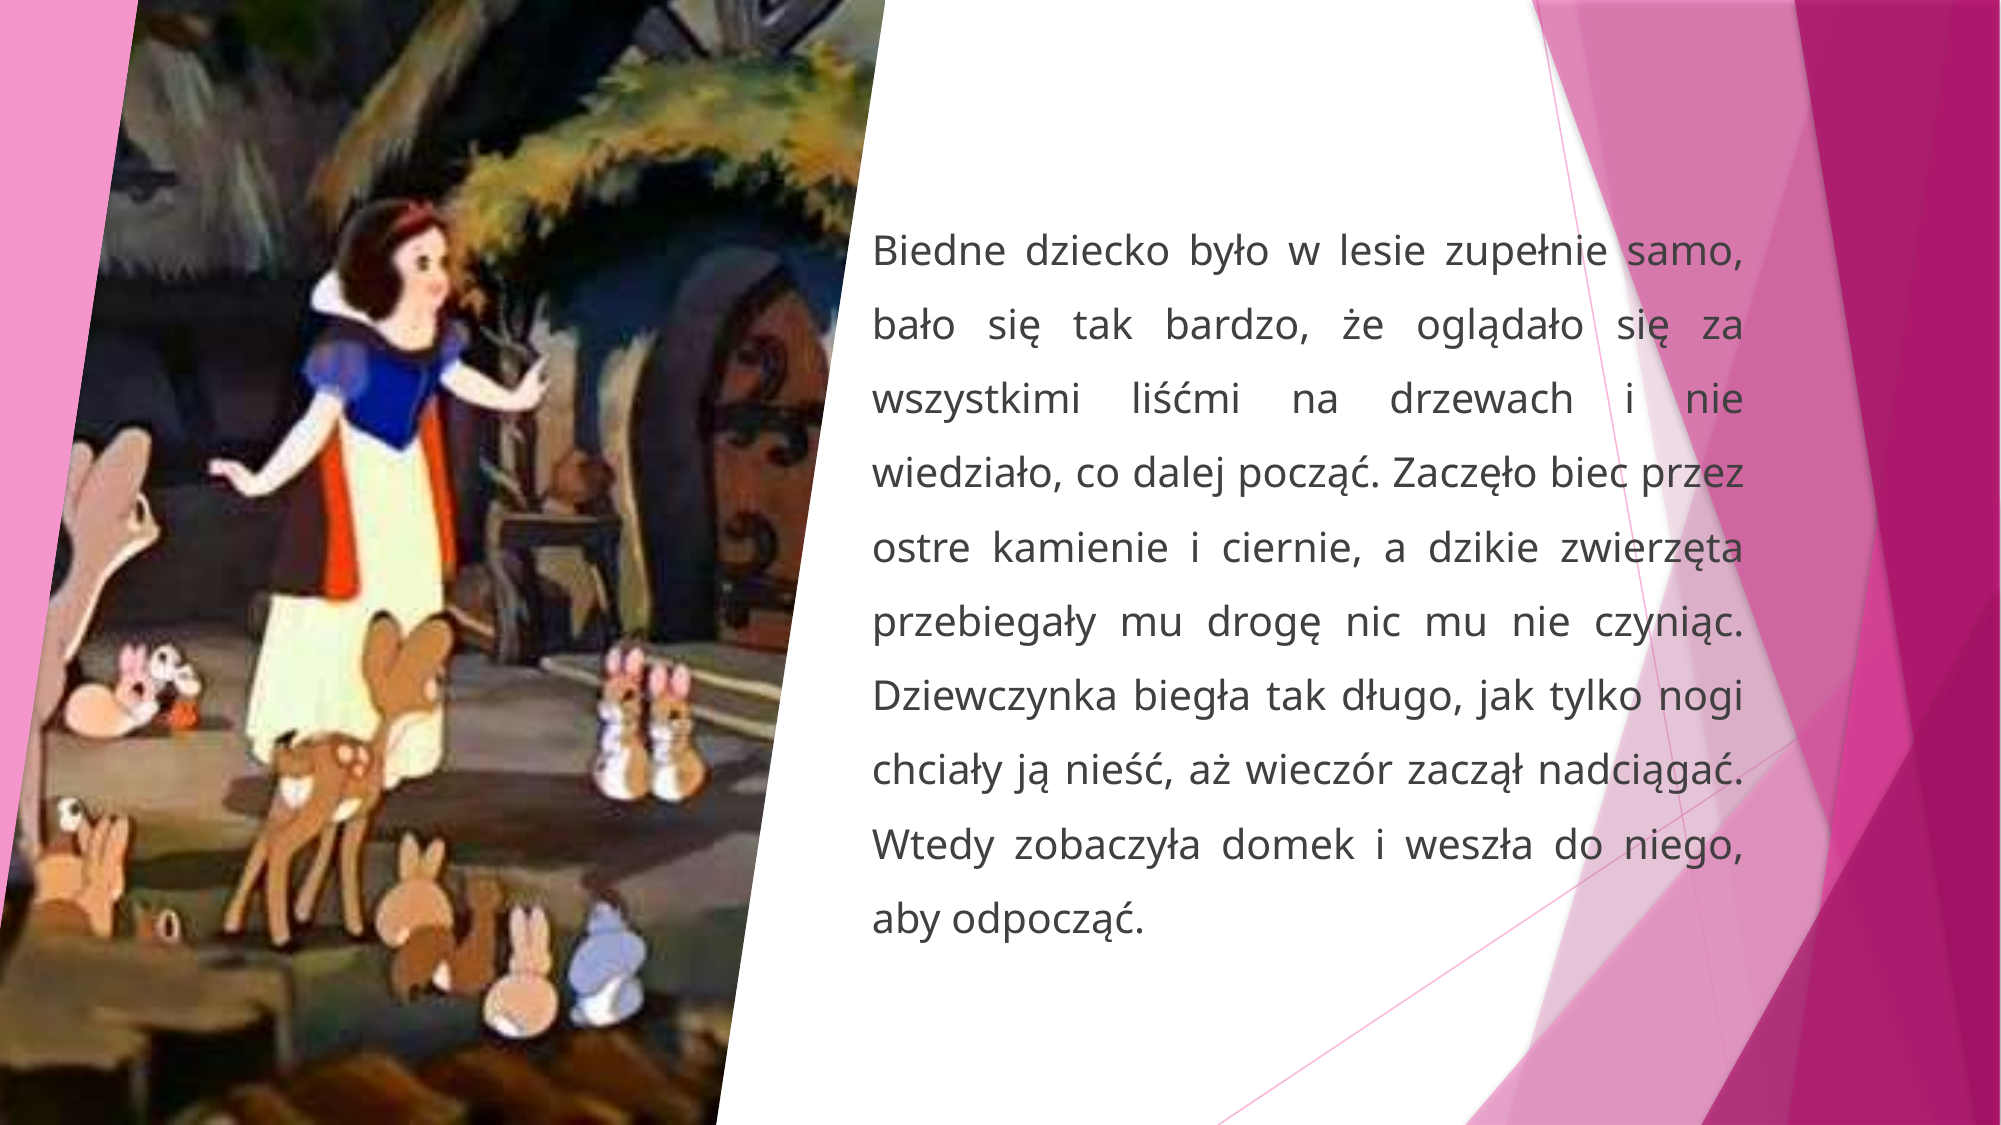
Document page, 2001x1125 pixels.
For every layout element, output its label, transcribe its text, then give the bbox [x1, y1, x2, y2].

picture [0, 0, 886, 1125]
list Biedne dziecko było w lesie zupełnie samo, bało się tak bardzo, że oglądało się za wszystkimi liśćmi na drzewach i nie wiedziało, co dalej począć. Zaczęło biec przez ostre kamienie i ciernie, a dzikie zwierzęta przebiegały mu drogę nic mu nie czyniąc. Dziewczynka biegła tak długo, jak tylko nogi chciały ją nieść, aż wieczór zaczął nadciągać. Wtedy zobaczyła domek i weszła do niego, aby odpocząć. [890, 191, 1760, 951]
